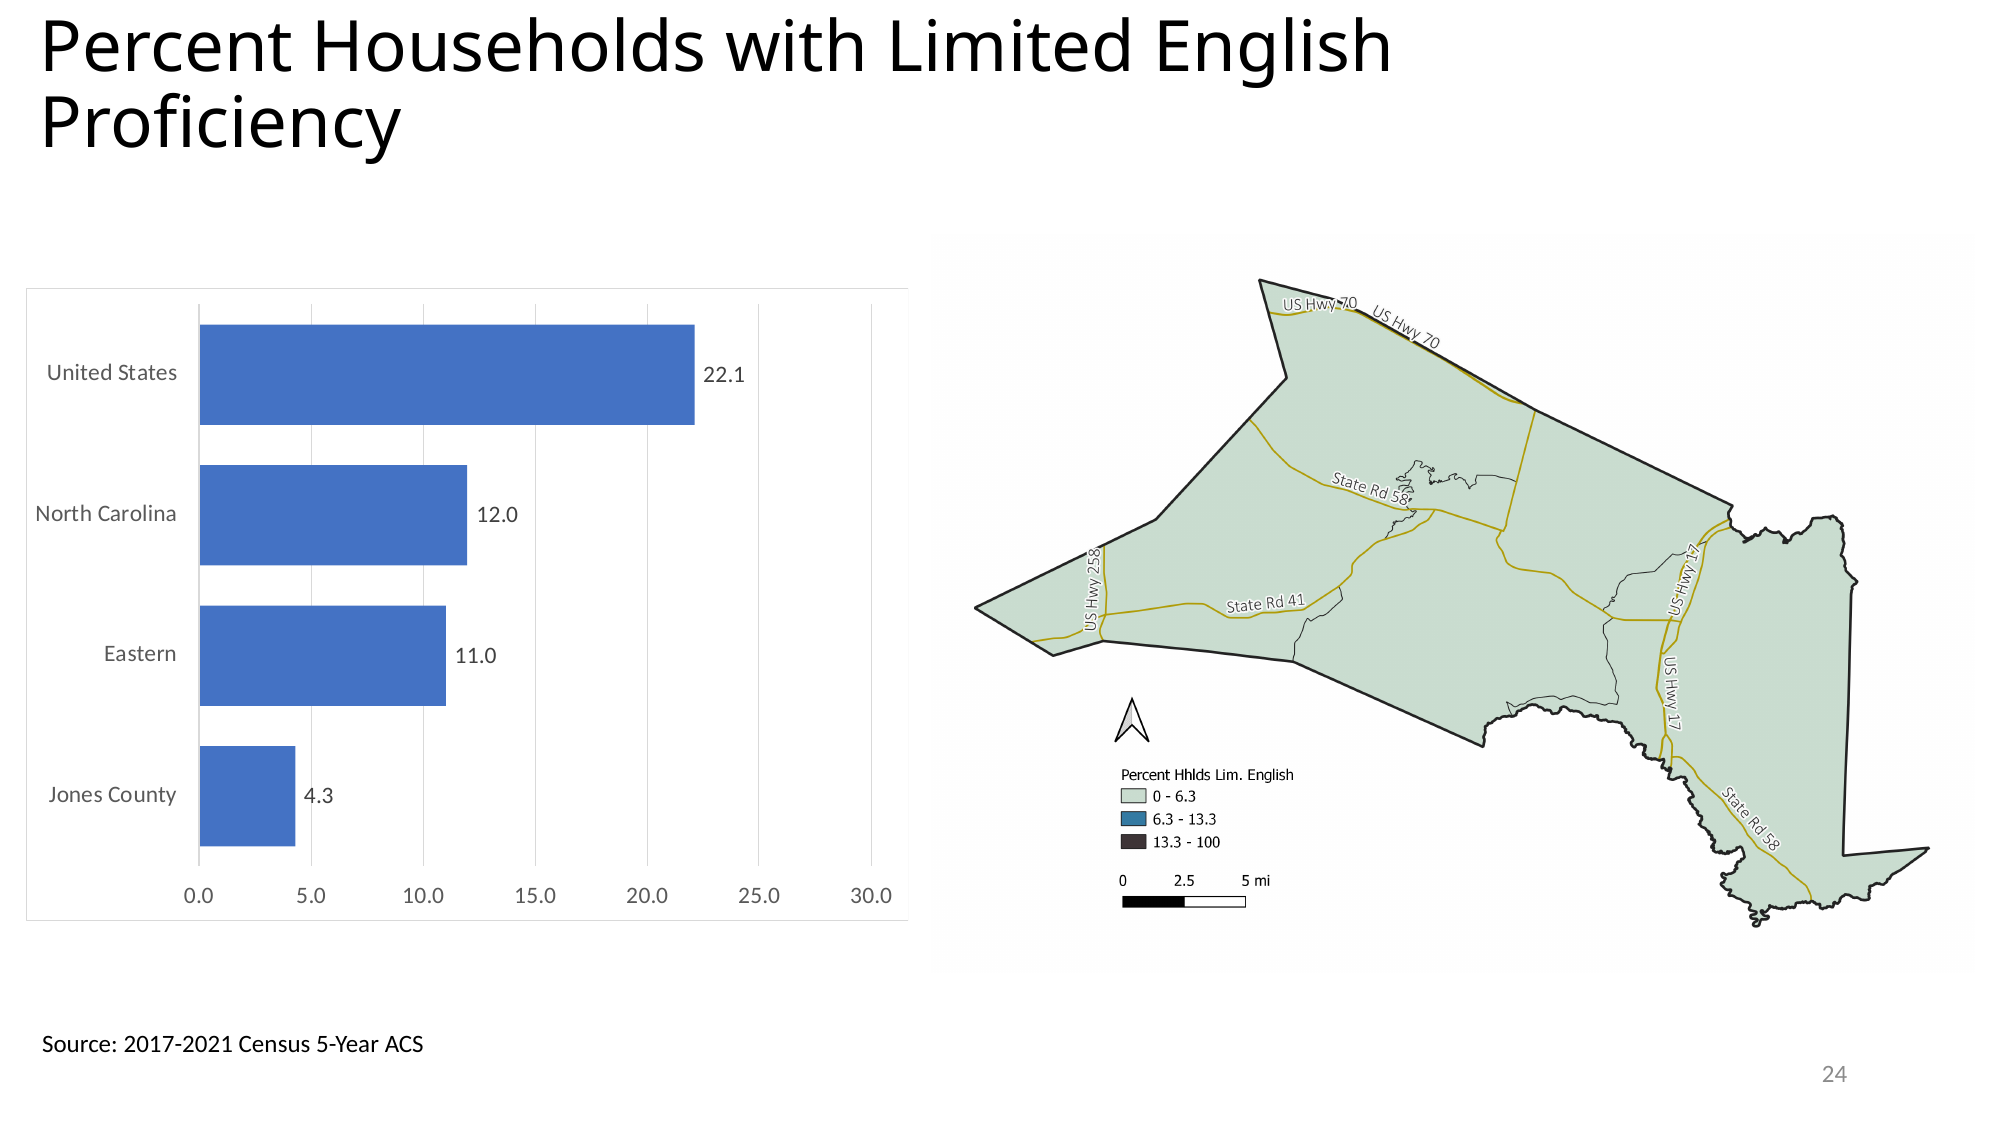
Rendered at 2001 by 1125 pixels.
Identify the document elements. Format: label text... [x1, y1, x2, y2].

title Percent Households with Limited English Proficiency [24, 5, 1737, 169]
picture [24, 287, 909, 921]
slide_number 24 [1412, 1042, 1863, 1103]
picture [931, 234, 1975, 973]
text_box Source: 2017-2021 Census 5-Year ACS [27, 1020, 440, 1065]
